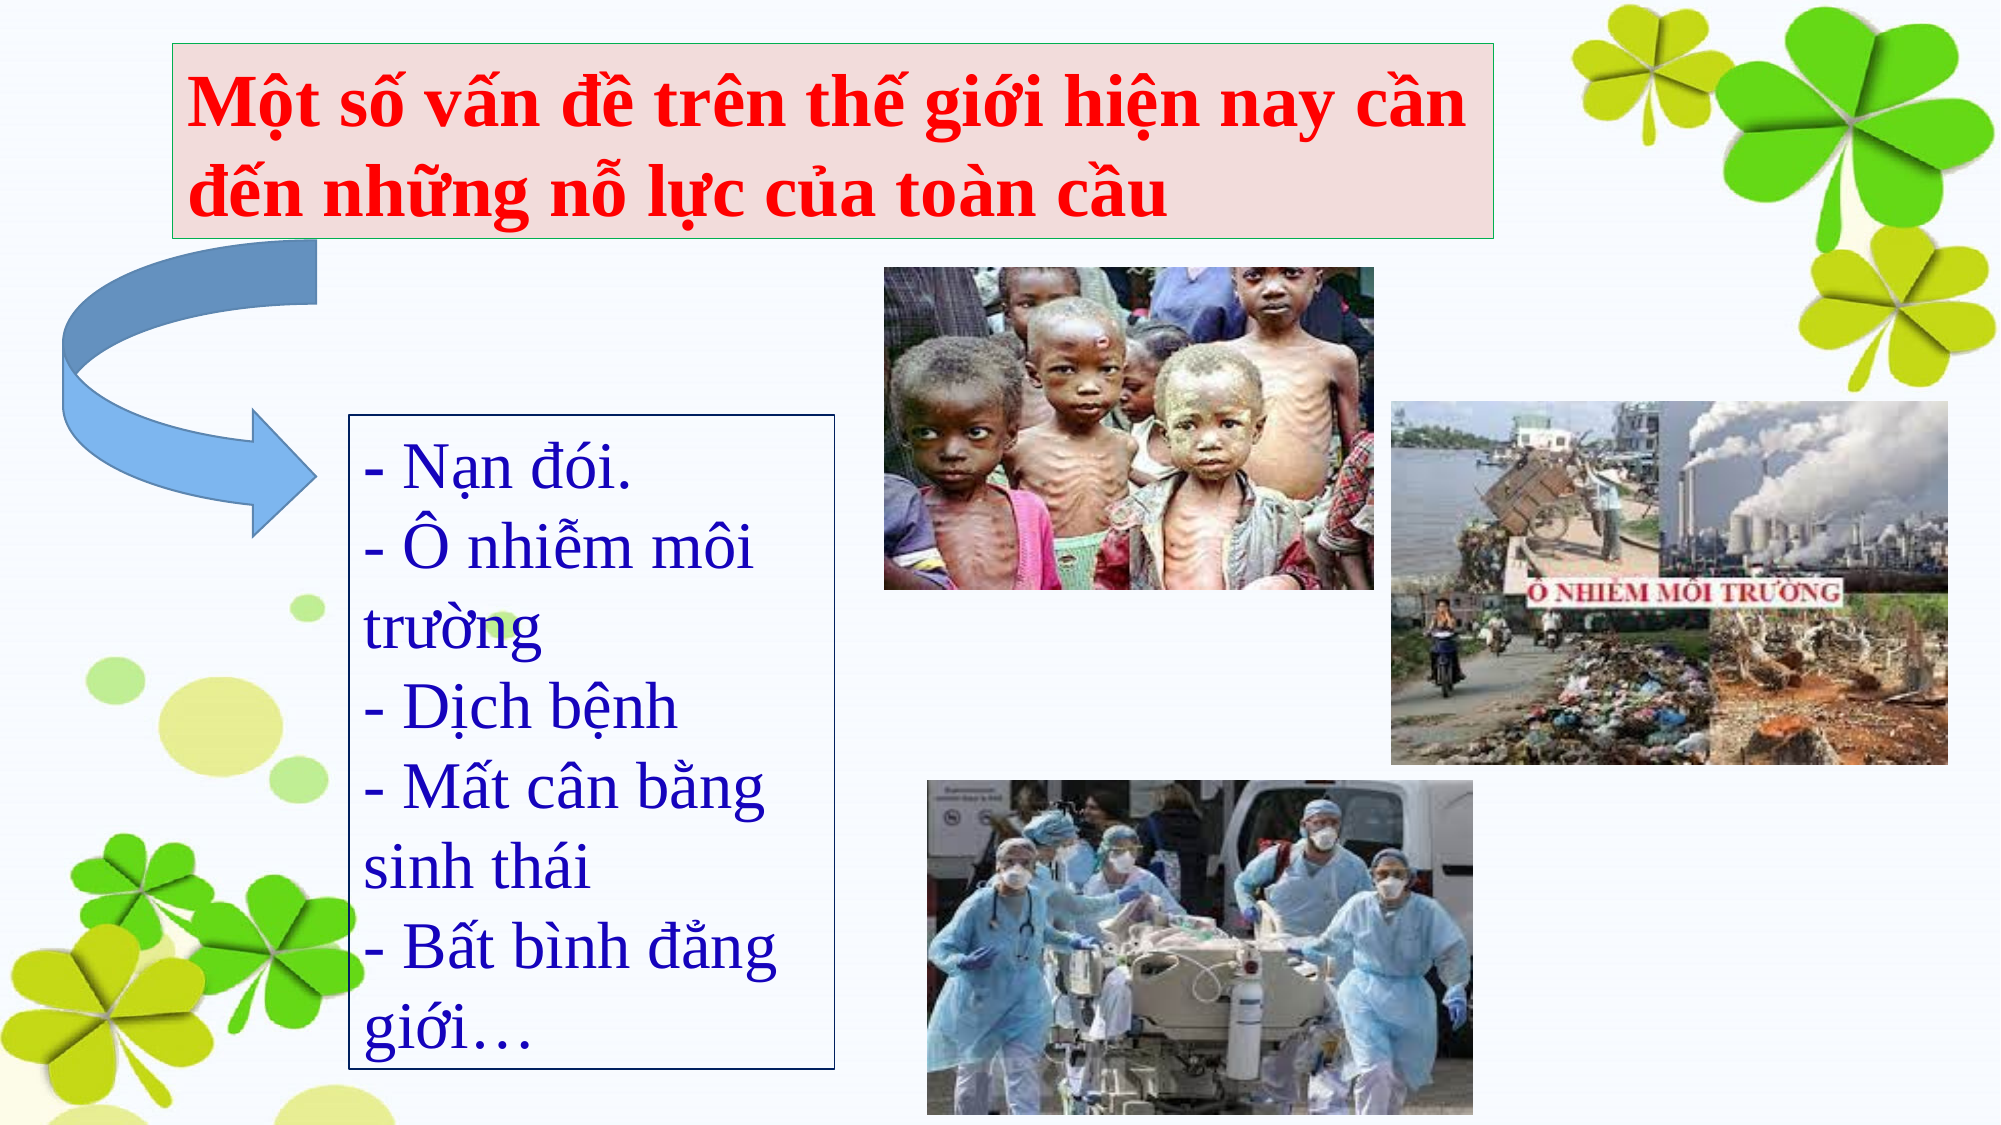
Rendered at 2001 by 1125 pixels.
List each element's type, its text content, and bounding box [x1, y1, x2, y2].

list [1391, 401, 1949, 765]
text_box - Nạn đói. - Ô nhiễm môi trường - Dịch bệnh - Mất cân bằng sinh thái - Bất bình đẳng giới… [349, 414, 835, 1070]
text_box [62, 239, 318, 539]
picture [0, 0, 2001, 1125]
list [884, 267, 1374, 590]
text_box Một số vấn đề trên thế giới hiện nay cần đến những nỗ lực của toàn cầu [172, 43, 1494, 239]
